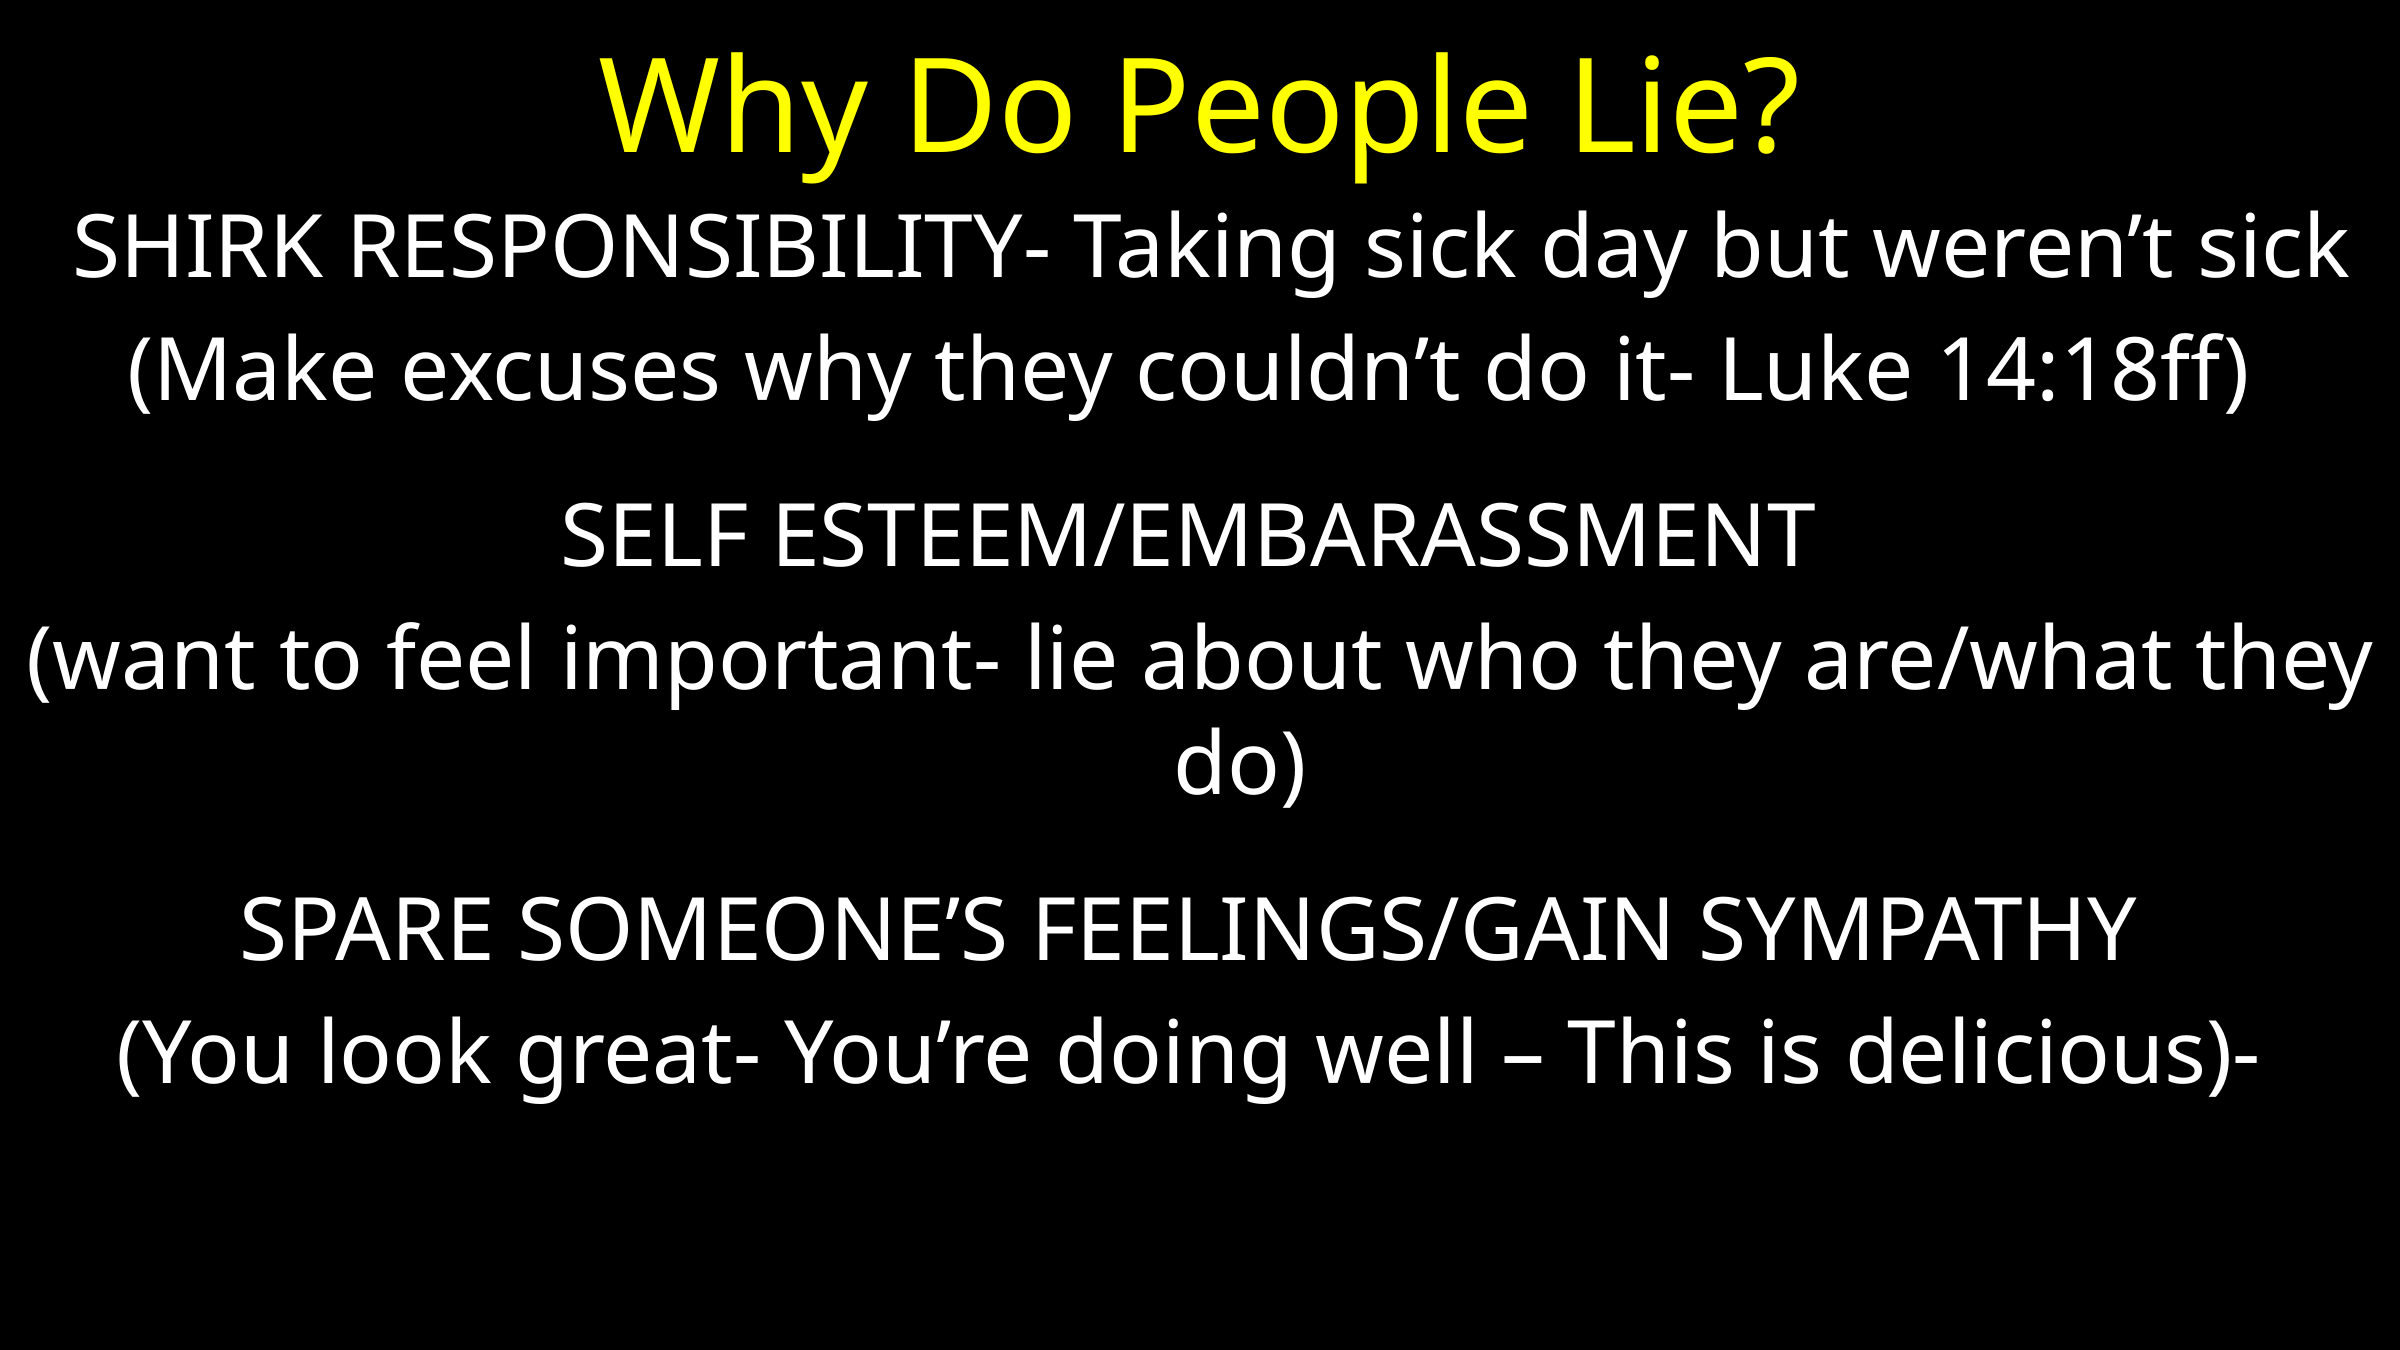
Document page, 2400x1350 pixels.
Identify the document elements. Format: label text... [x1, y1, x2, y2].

list SHIRK RESPONSIBILITY- Taking sick day but weren’t sick (Make excuses why they couldn’t do it- Luke 14:18ff) SELF ESTEEM/EMBARASSMENT (want to feel important- lie about who they are/what they do) SPARE SOMEONE’S FEELINGS/GAIN SYMPATHY (You look great- You’re doing well – This is delicious)- [0, 174, 2400, 1350]
title Why Do People Lie? [0, 0, 2400, 174]
